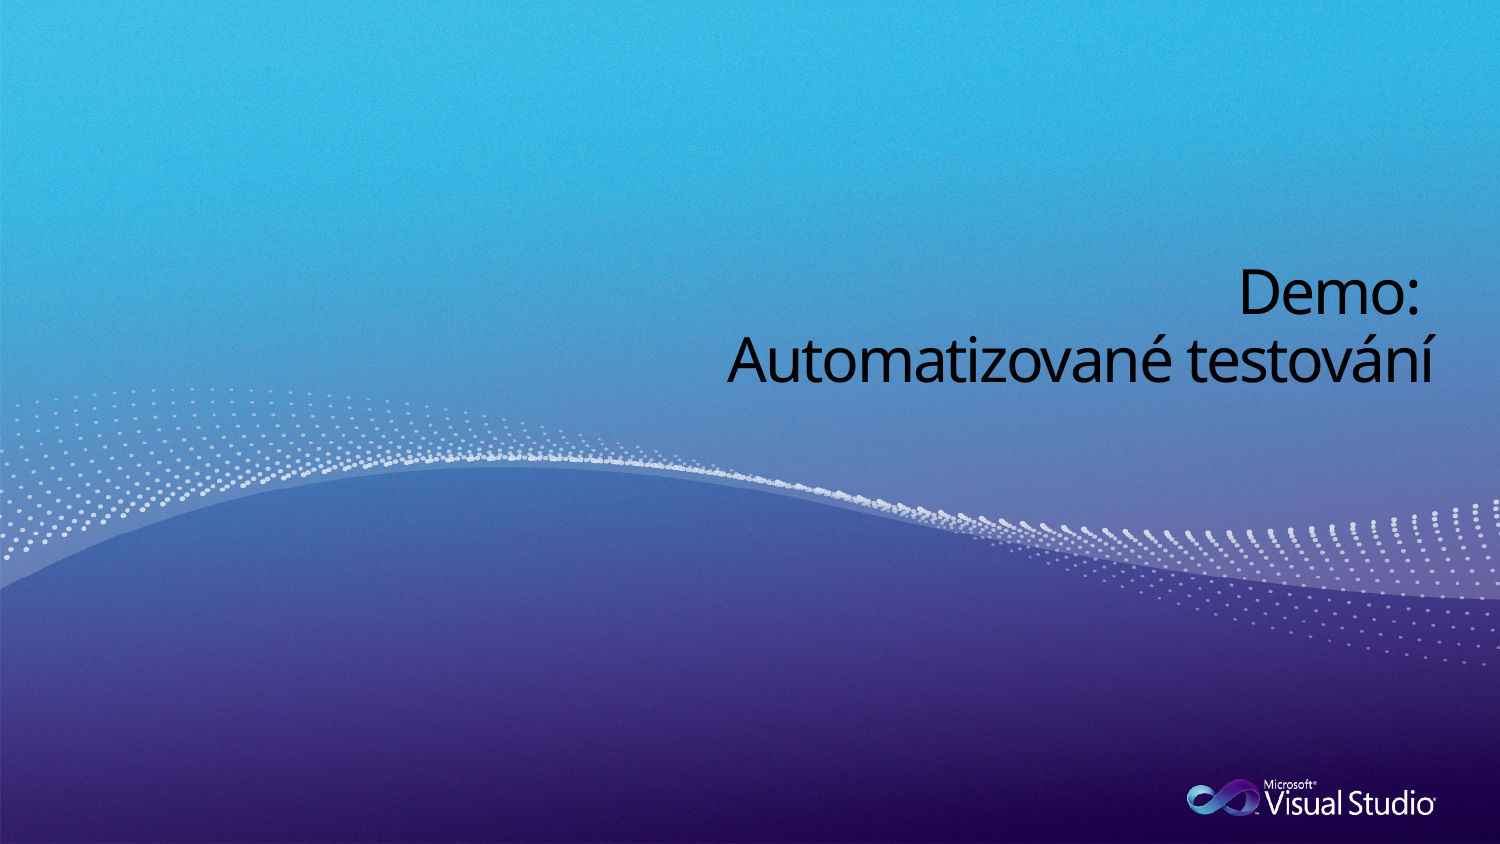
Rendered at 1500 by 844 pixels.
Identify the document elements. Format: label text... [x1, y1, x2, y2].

picture [0, 0, 1500, 844]
title Demo: Automatizované testování [280, 234, 1436, 422]
